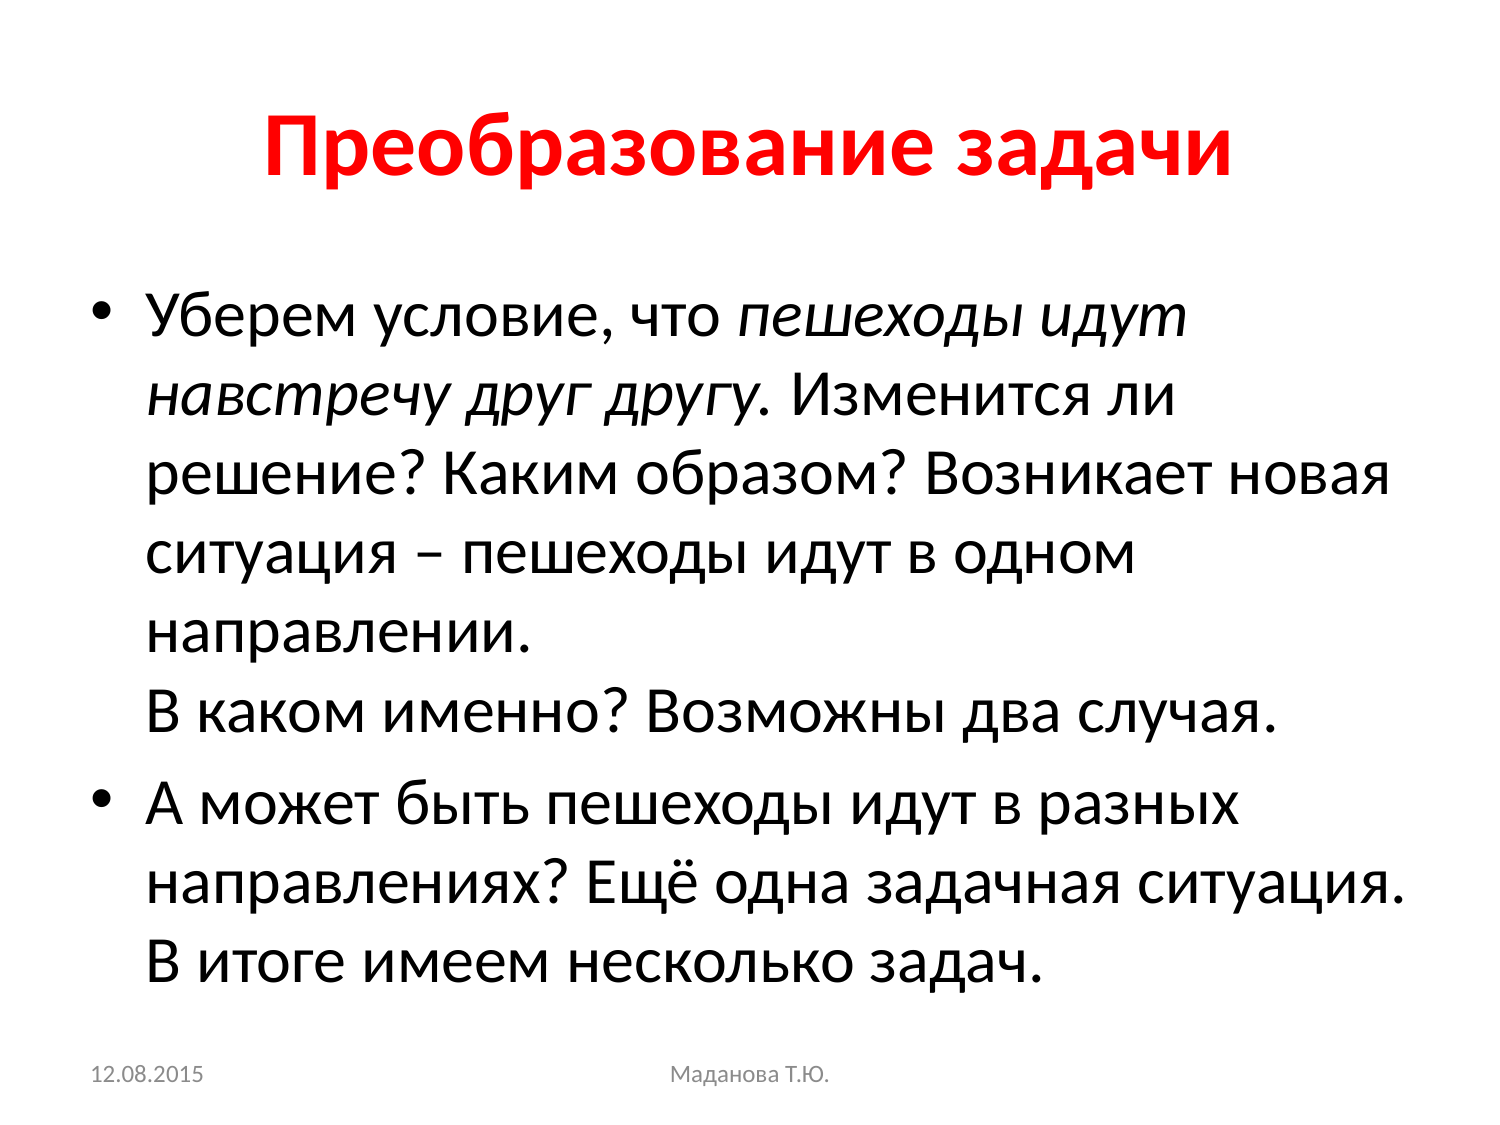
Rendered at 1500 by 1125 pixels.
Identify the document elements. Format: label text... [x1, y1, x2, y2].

footer Маданова Т.Ю. [512, 1042, 988, 1103]
list Уберем условие, что пешеходы идут навстречу друг другу. Изменится ли решение? Каким образом? Возникает новая ситуация – пешеходы идут в одном направлении. В каком именно? Возможны два случая. А может быть пешеходы идут в разных направлениях? Ещё одна задачная ситуация. В итоге имеем несколько задач. [75, 262, 1425, 1005]
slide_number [75, 1042, 425, 1103]
title Преобразование задачи [75, 45, 1425, 233]
